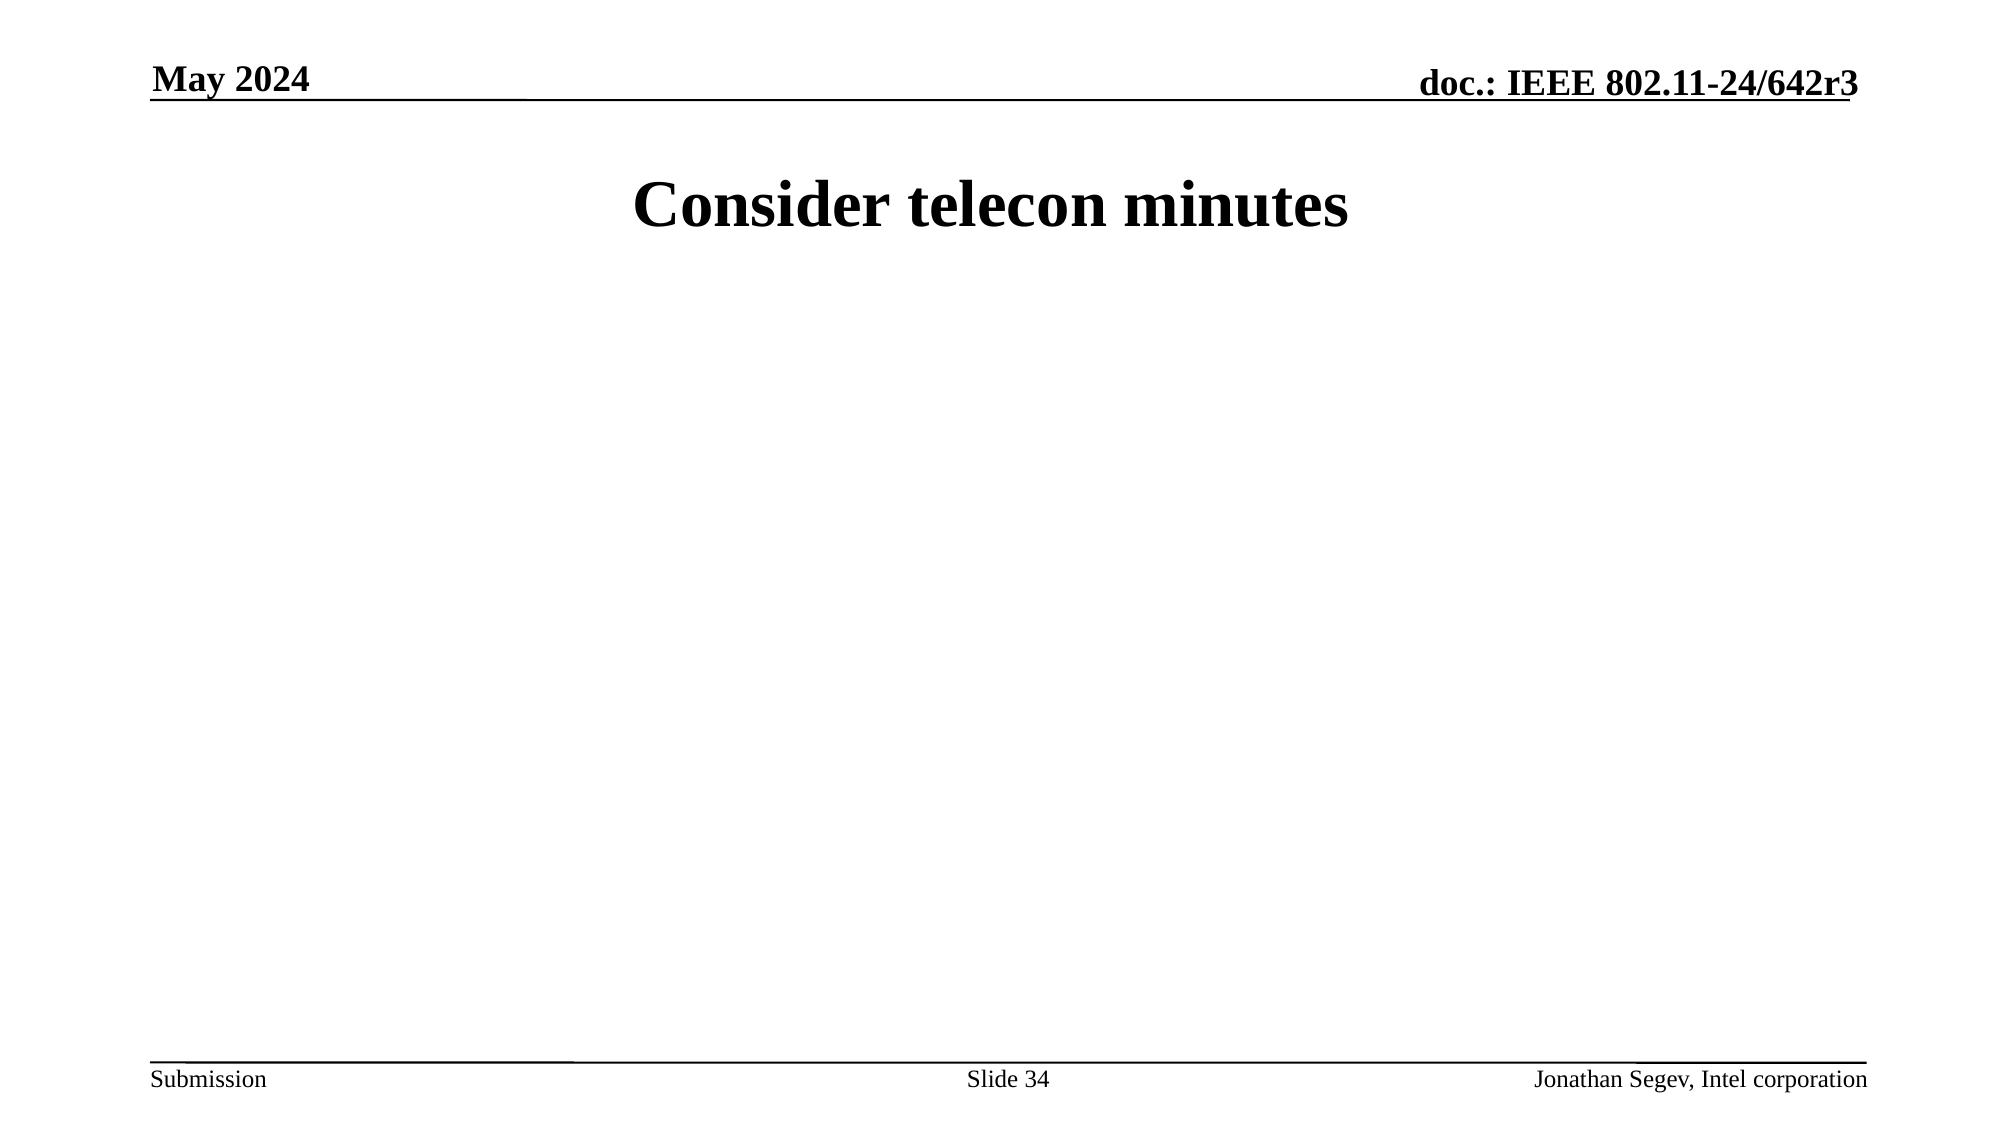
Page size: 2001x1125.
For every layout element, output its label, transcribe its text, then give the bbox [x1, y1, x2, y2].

slide_number Slide 34 [950, 1061, 1067, 1123]
title Consider telecon minutes [149, 112, 1850, 288]
footer Jonathan Segev, Intel corporation [1171, 1061, 1869, 1093]
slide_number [152, 54, 563, 100]
